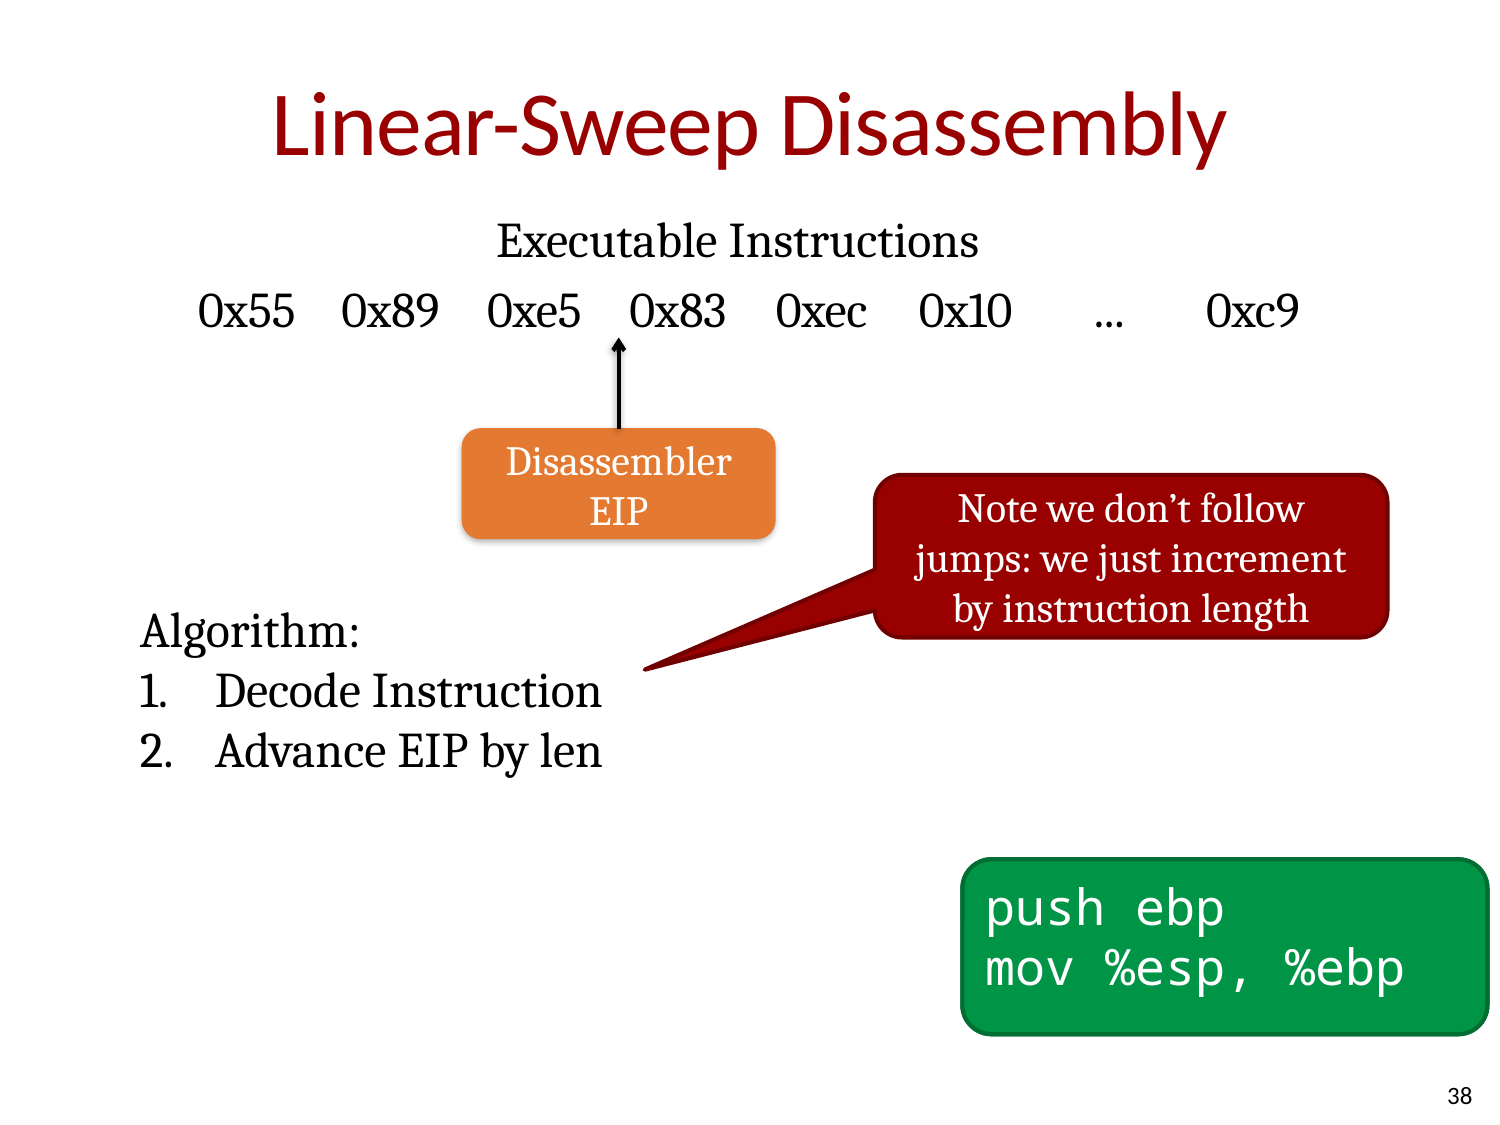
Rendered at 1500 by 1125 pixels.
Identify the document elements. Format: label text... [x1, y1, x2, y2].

table_header 0xc9 [1181, 275, 1325, 348]
table_header 0x55 [175, 275, 319, 348]
title Linear-Sweep Disassembly [75, 24, 1425, 213]
table_header 0xe5 [462, 275, 606, 348]
text_box Executable Instructions [481, 199, 1019, 275]
table_header 0x89 [319, 275, 462, 348]
table_header 0x10 [894, 275, 1037, 348]
table_header ... [1037, 275, 1181, 348]
slide_number 38 [1137, 1065, 1488, 1125]
text_box Disassembler EIP [461, 428, 776, 540]
text_box Algorithm: Decode Instruction Advance EIP by len [124, 590, 725, 786]
table_header 0xec [750, 275, 894, 348]
text_box Note we don’t follow jumps: we just increment by instruction length [642, 472, 1390, 672]
table_header 0x83 [606, 275, 750, 348]
text_box push ebp mov %esp, %ebp [960, 857, 1490, 1037]
